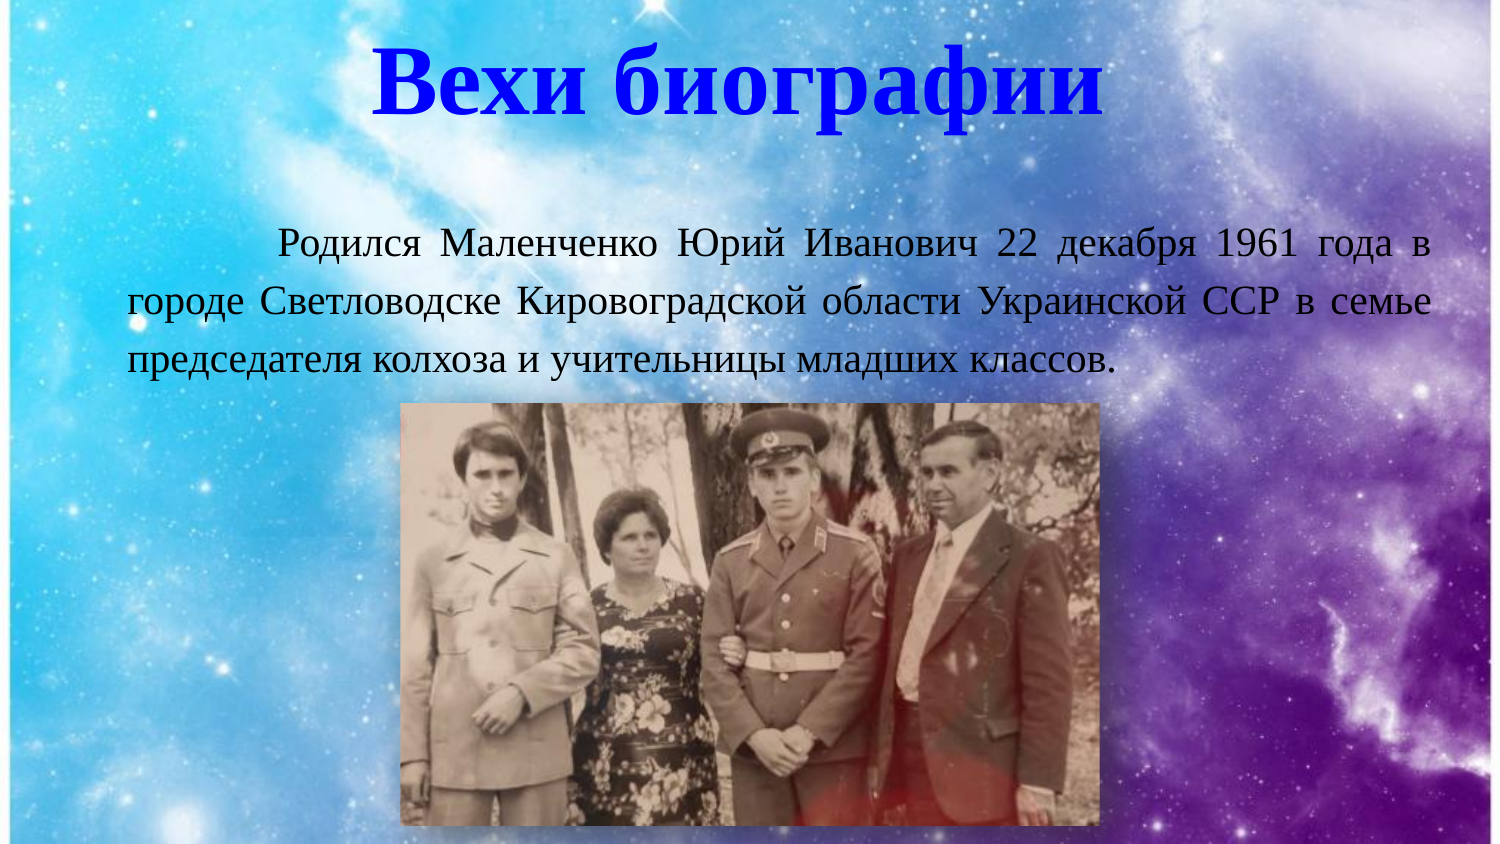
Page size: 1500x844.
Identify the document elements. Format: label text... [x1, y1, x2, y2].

list Родился Маленченко Юрий Иванович 22 декабря 1961 года в городе Светловодске Кировоградской области Украинской ССР в семье председателя колхоза и учительницы младших классов. [112, 192, 1448, 615]
picture [0, 0, 1500, 844]
title Вехи биографии [39, 0, 1438, 172]
